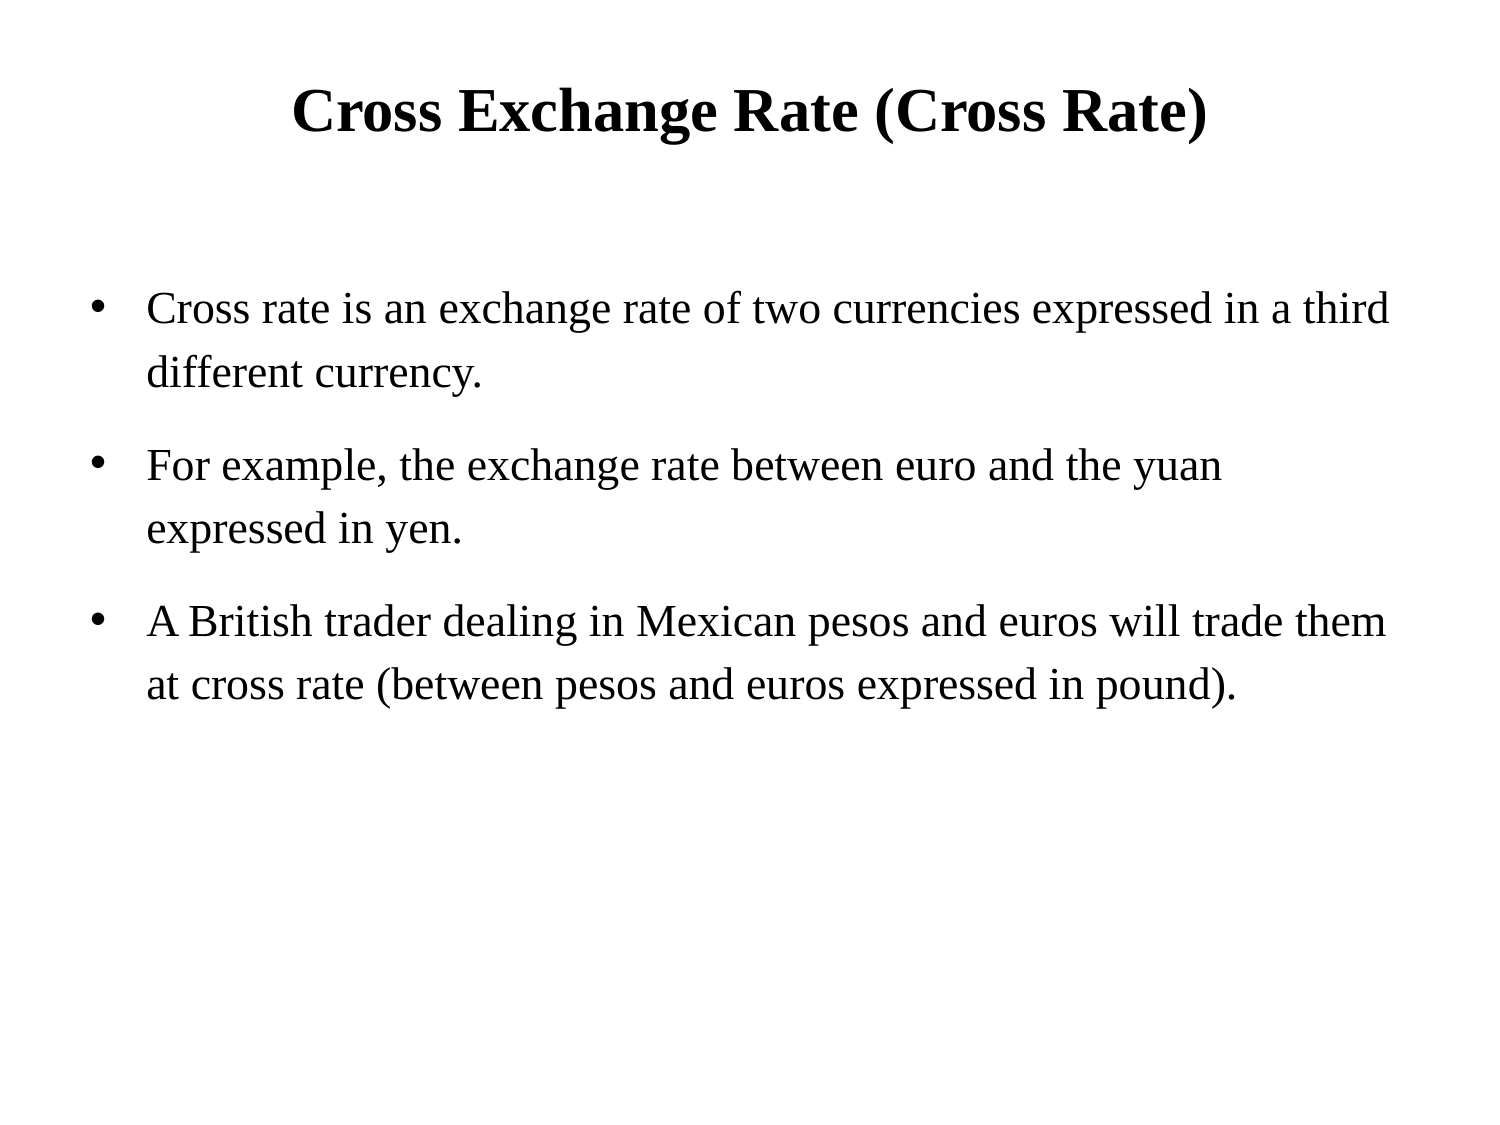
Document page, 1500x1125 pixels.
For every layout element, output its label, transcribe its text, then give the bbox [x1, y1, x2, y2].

title Cross Exchange Rate (Cross Rate) [75, 45, 1425, 233]
list Cross rate is an exchange rate of two currencies expressed in a third different currency. For example, the exchange rate between euro and the yuan expressed in yen. A British trader dealing in Mexican pesos and euros will trade them at cross rate (between pesos and euros expressed in pound). [75, 262, 1425, 1005]
